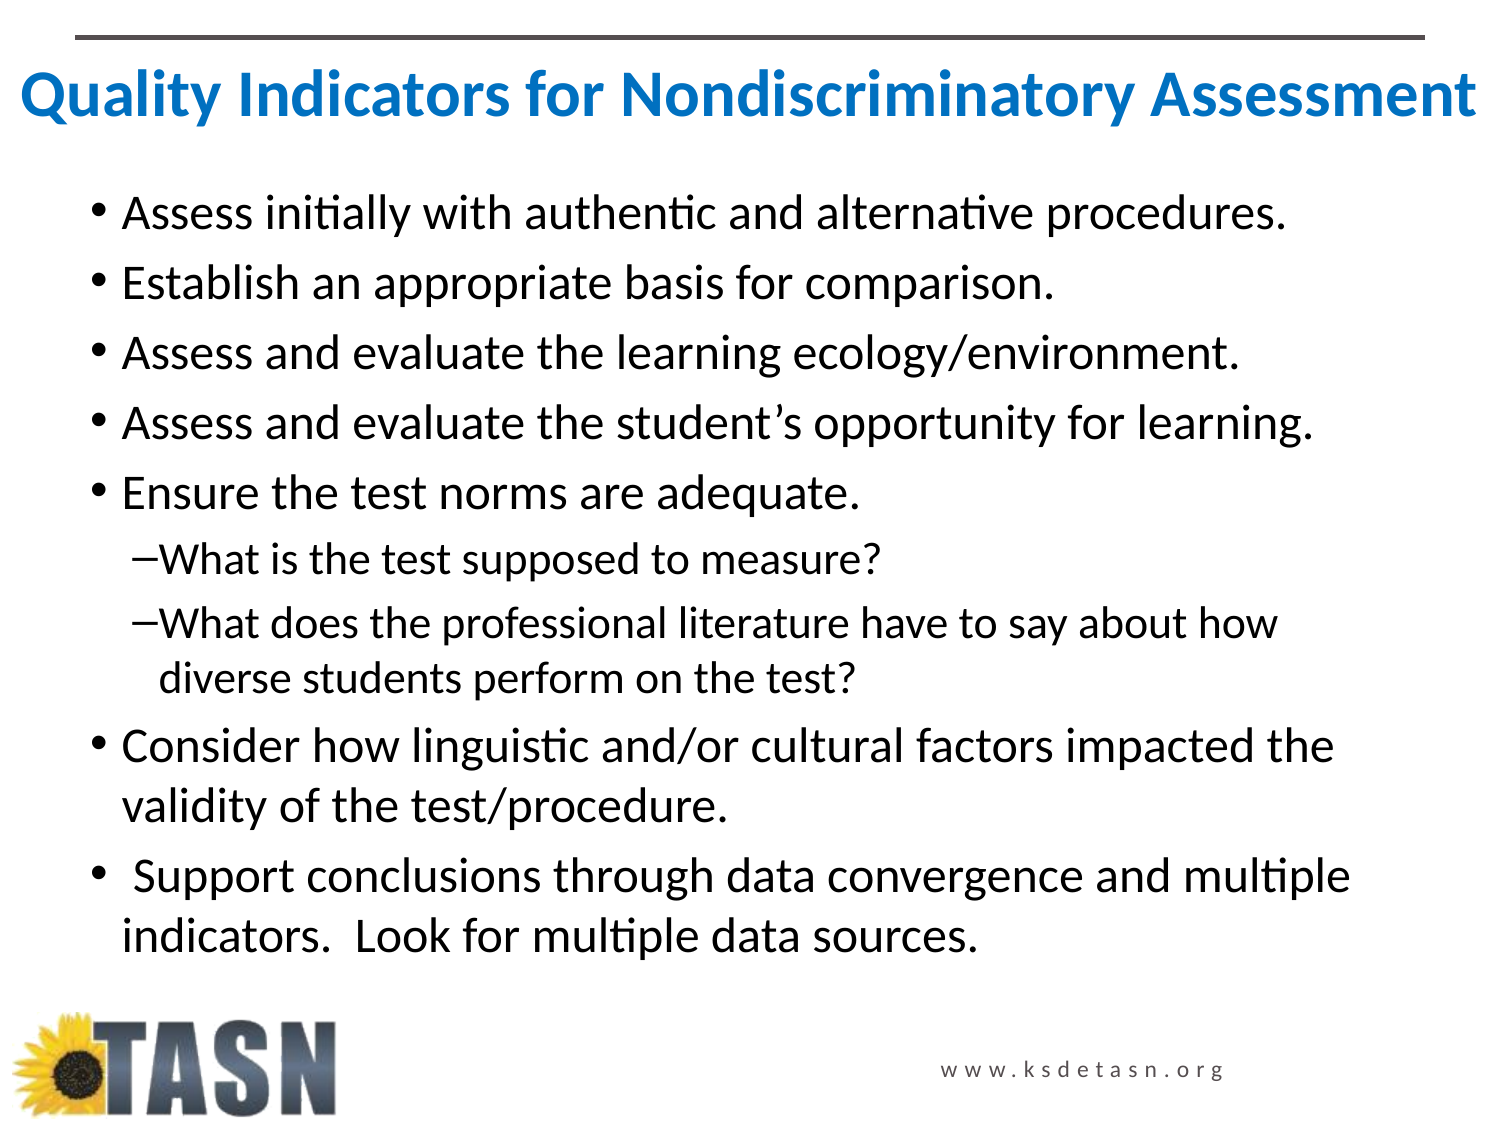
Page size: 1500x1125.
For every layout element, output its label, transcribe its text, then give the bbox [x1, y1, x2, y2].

list Assess initially with authentic and alternative procedures. Establish an appropriate basis for comparison. Assess and evaluate the learning ecology/environment. Assess and evaluate the student’s opportunity for learning. Ensure the test norms are adequate. What is the test supposed to measure? What does the professional literature have to say about how diverse students perform on the test? Consider how linguistic and/or cultural factors impacted the validity of the test/procedure. Support conclusions through data convergence and multiple indicators. Look for multiple data sources. [75, 171, 1425, 1005]
title Quality Indicators for Nondiscriminatory Assessment [0, 45, 1500, 135]
picture [12, 1012, 338, 1119]
